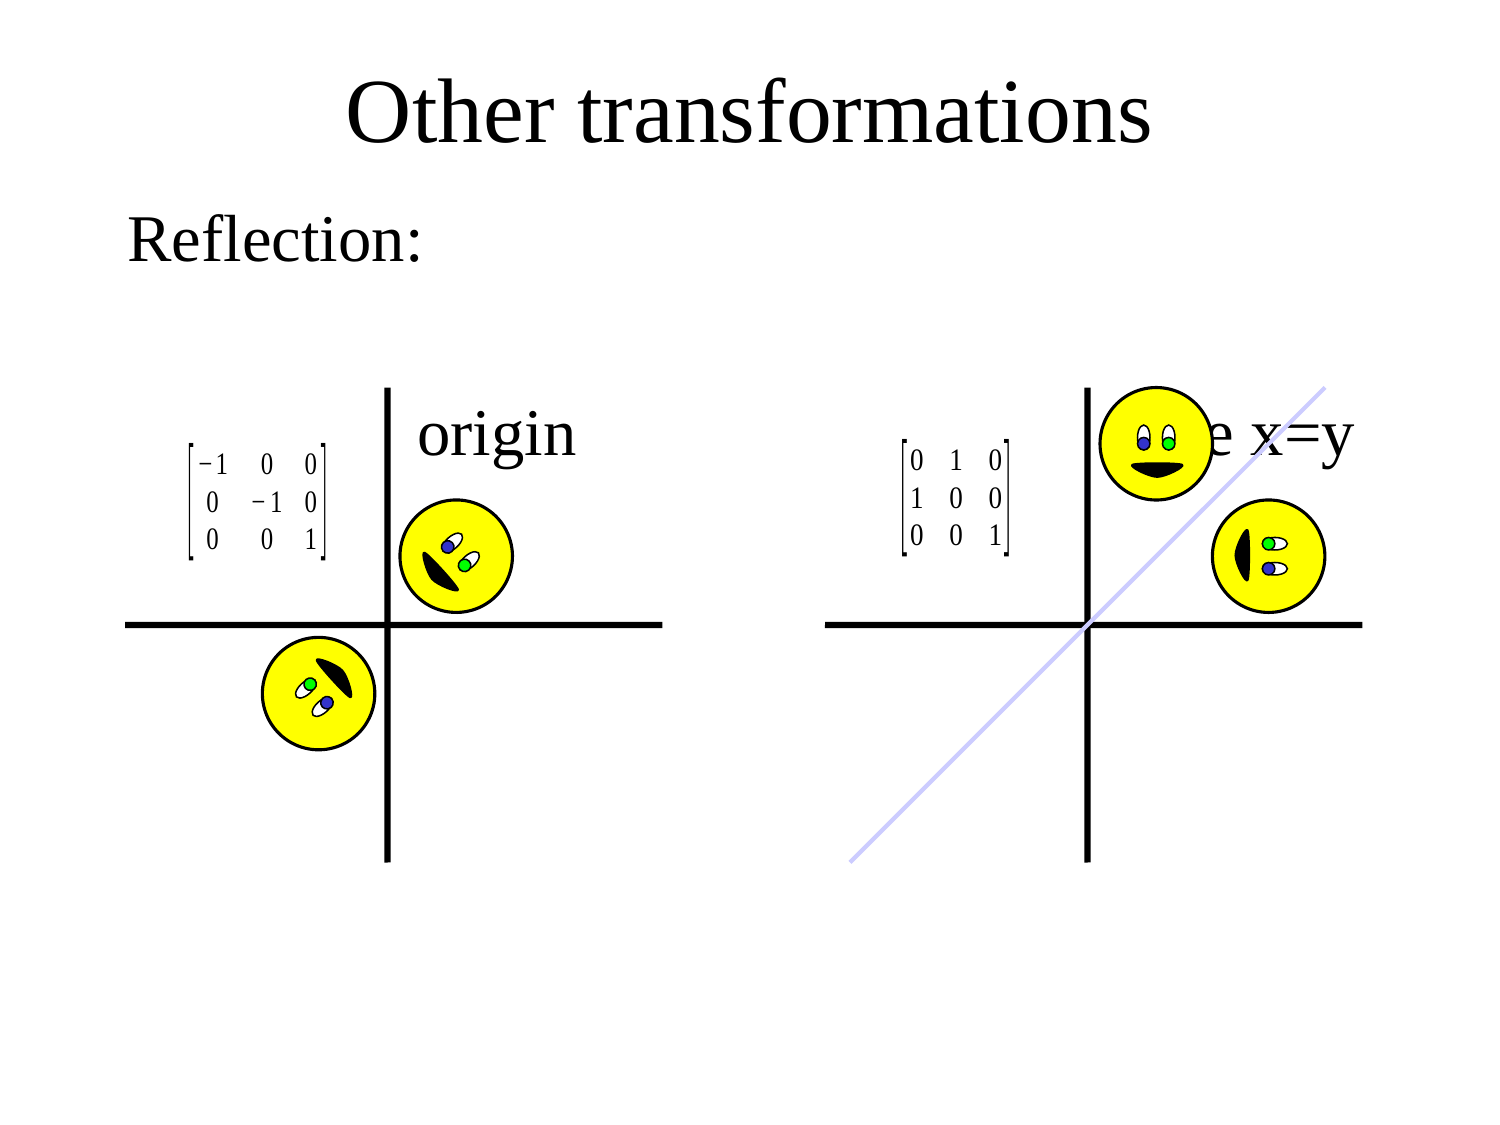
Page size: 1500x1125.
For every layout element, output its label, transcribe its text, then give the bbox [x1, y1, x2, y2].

text_box Reflection: origin line x=y [112, 187, 1388, 1000]
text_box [824, 387, 1363, 863]
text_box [1099, 387, 1213, 501]
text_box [238, 613, 399, 774]
text_box Other transformations [112, 50, 1388, 163]
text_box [1212, 499, 1326, 613]
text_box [376, 476, 536, 636]
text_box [124, 387, 663, 863]
